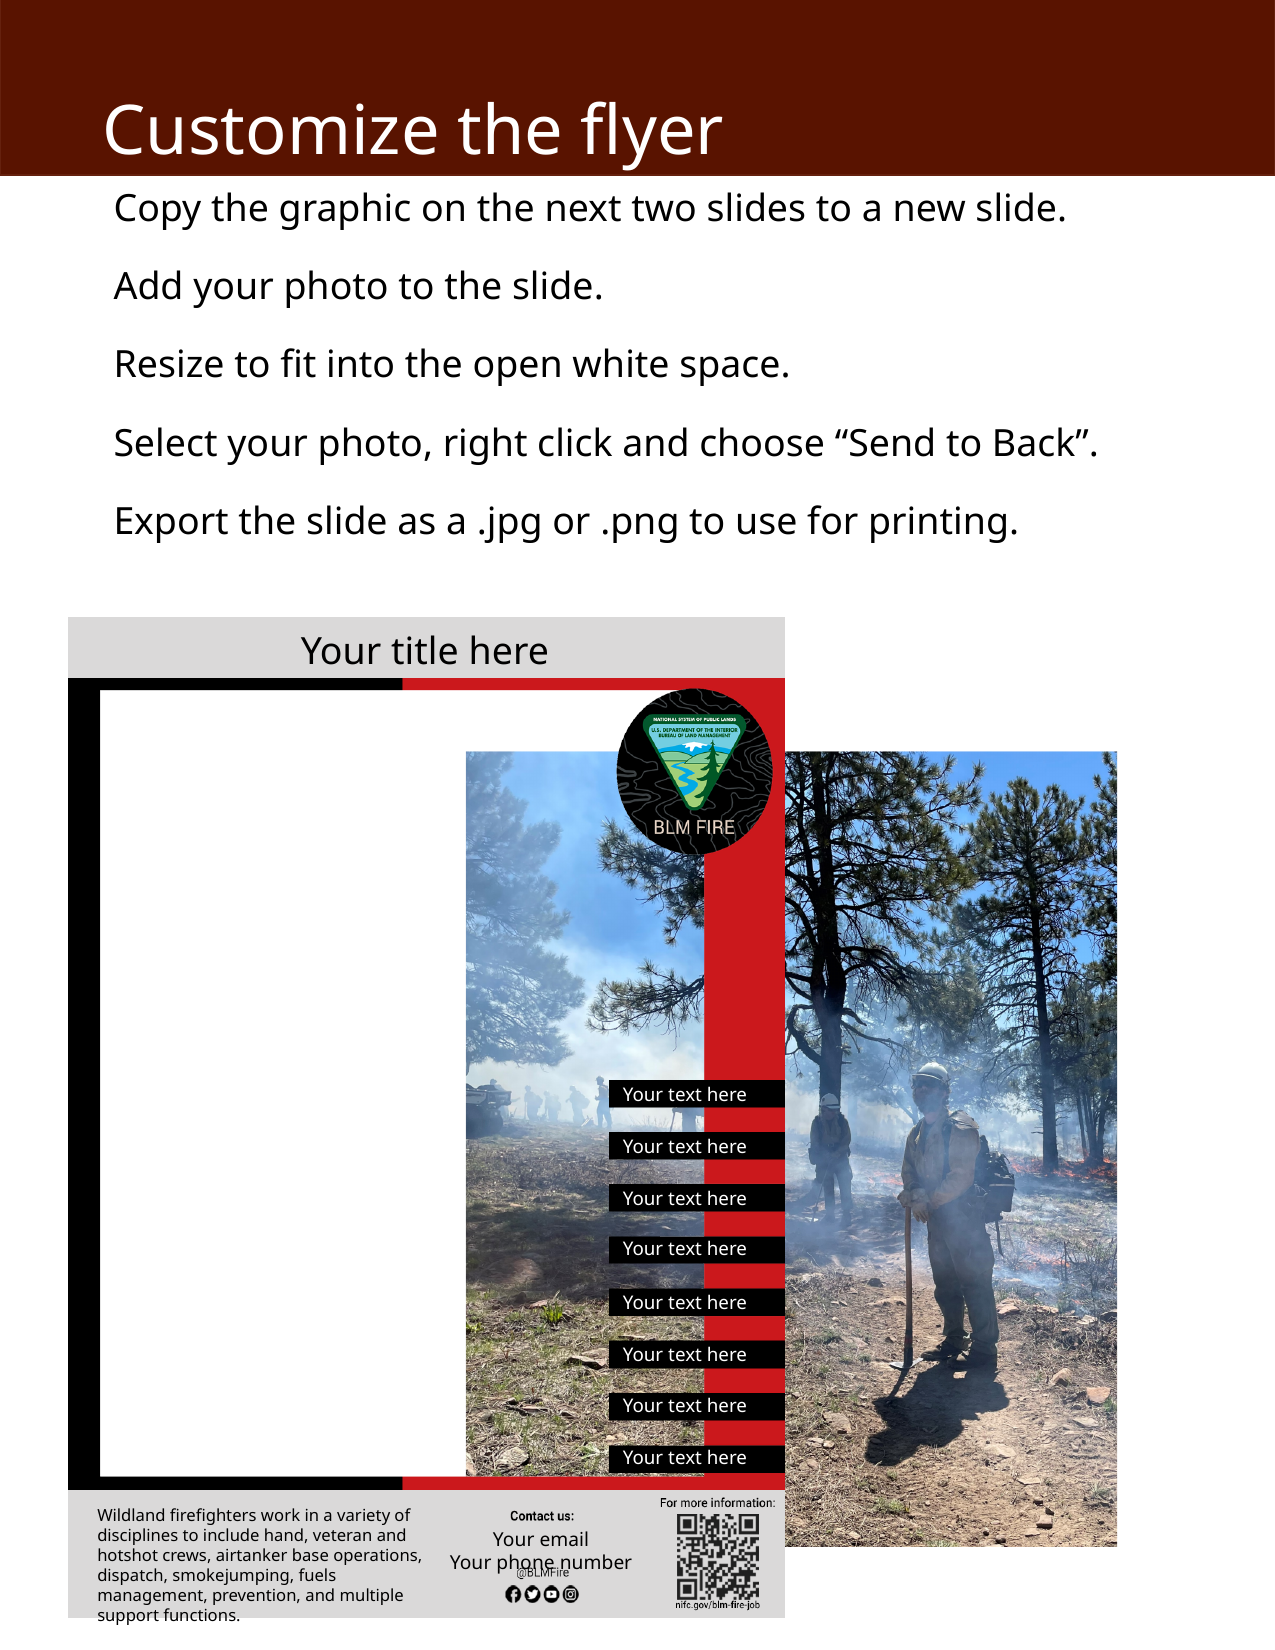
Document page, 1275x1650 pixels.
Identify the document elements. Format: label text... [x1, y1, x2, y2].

text_box Copy the graphic on the next two slides to a new slide. Add your photo to the slide. Resize to fit into the open white space. Select your photo, right click and choose “Send to Back”. Export the slide as a .jpg or .png to use for printing. [57, 159, 1275, 588]
picture [785, 751, 1118, 1547]
text_box [0, 0, 1275, 176]
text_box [68, 617, 785, 1618]
text_box Customize the flyer [87, 87, 1188, 159]
